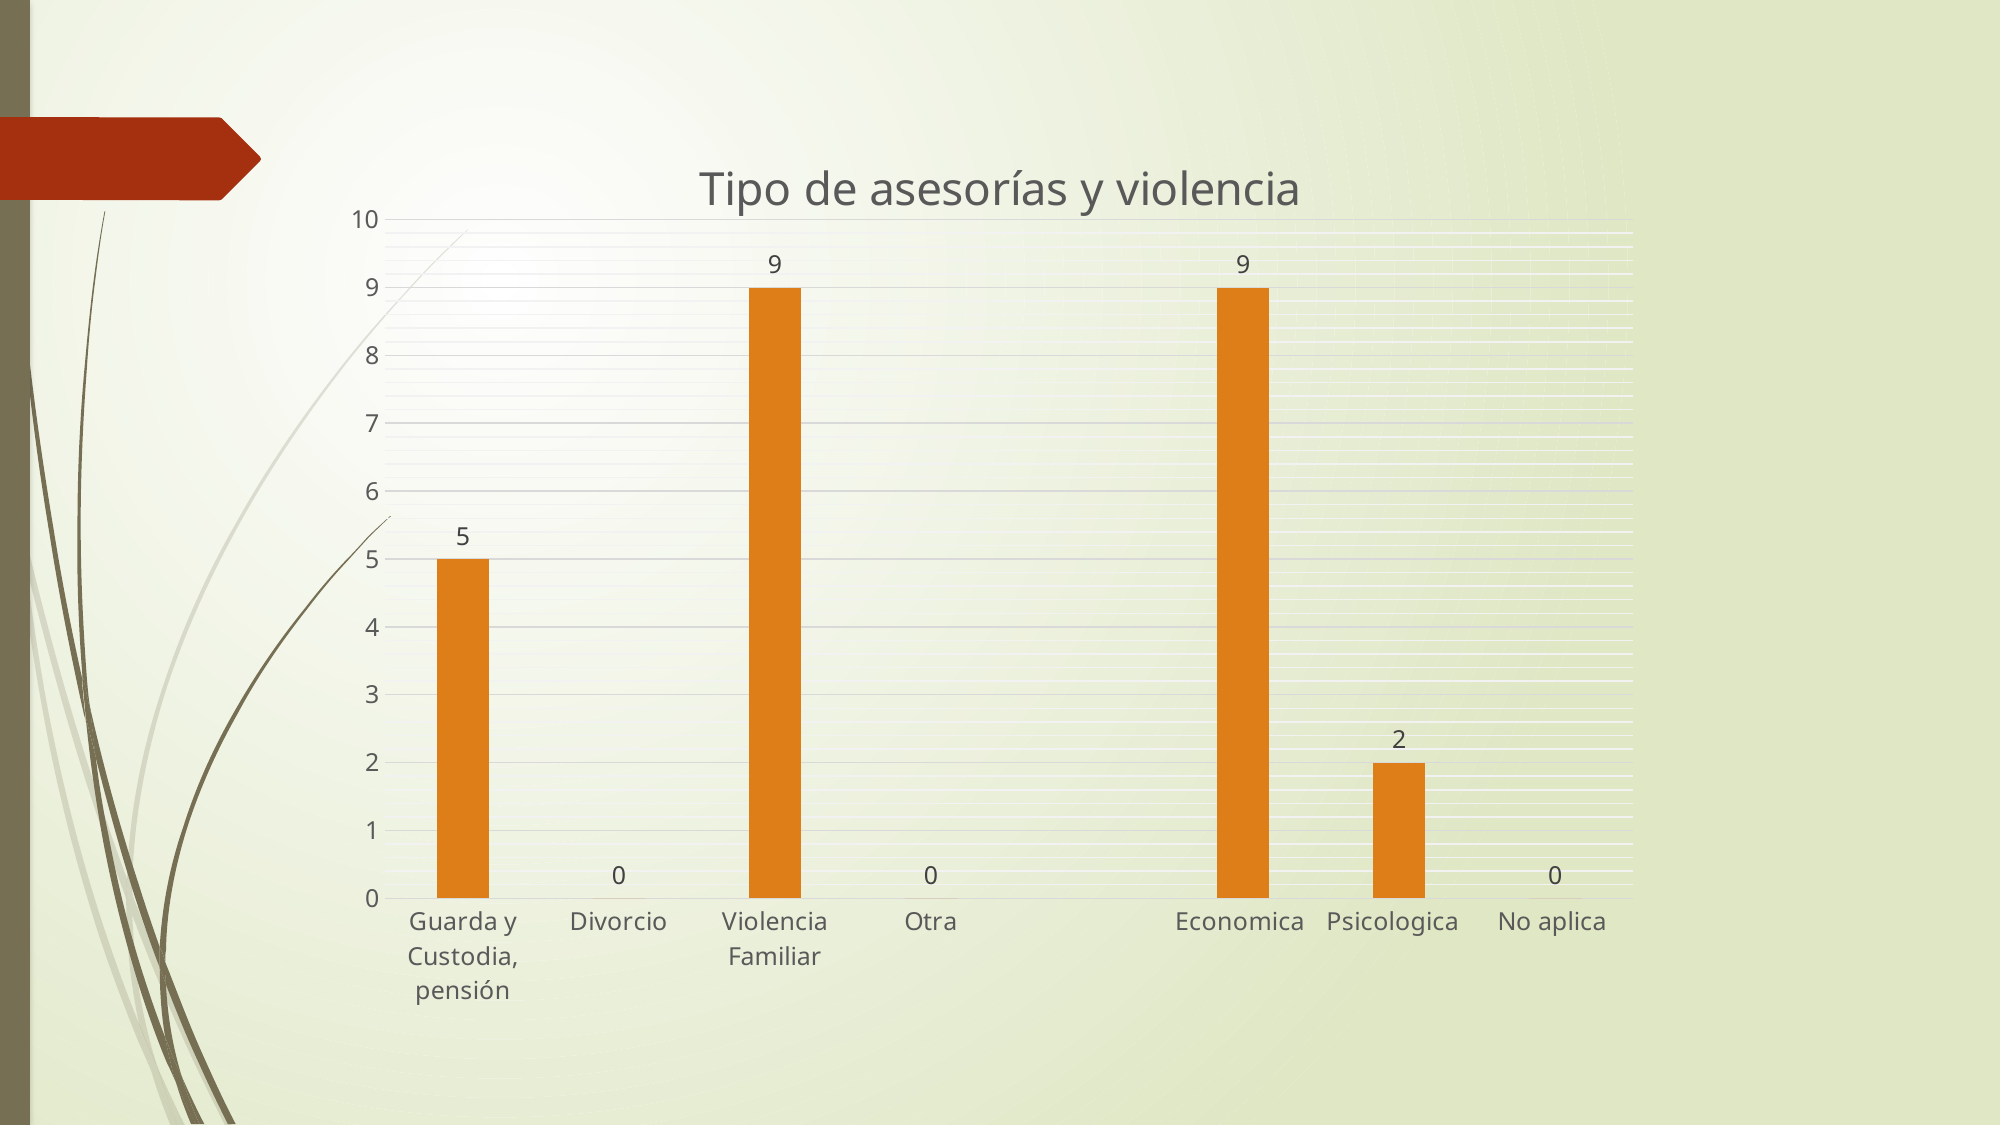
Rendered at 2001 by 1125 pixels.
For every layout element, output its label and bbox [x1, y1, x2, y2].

chart [332, 117, 1667, 1008]
